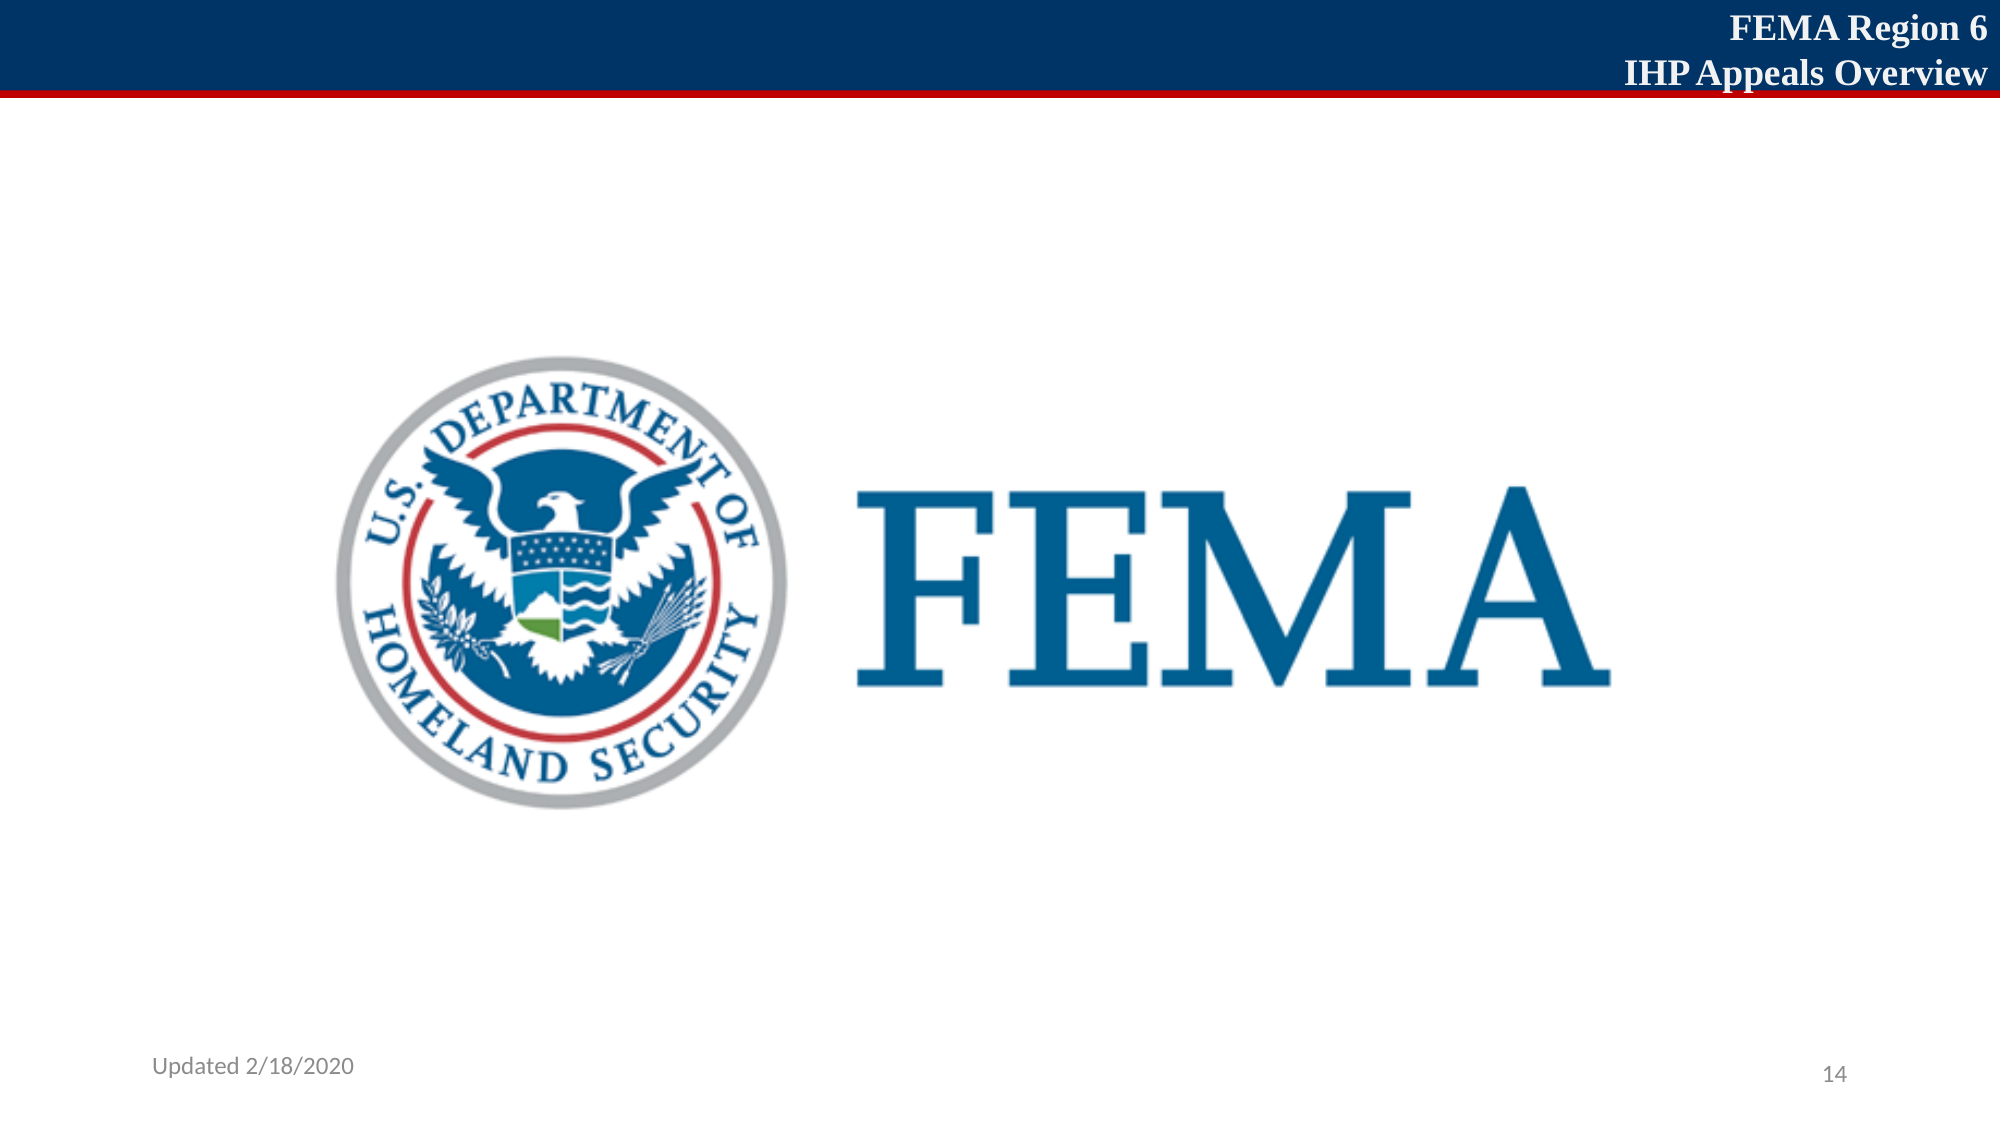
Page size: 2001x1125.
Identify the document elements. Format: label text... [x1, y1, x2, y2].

picture [321, 352, 1629, 821]
slide_number 14 [1412, 1042, 1863, 1103]
